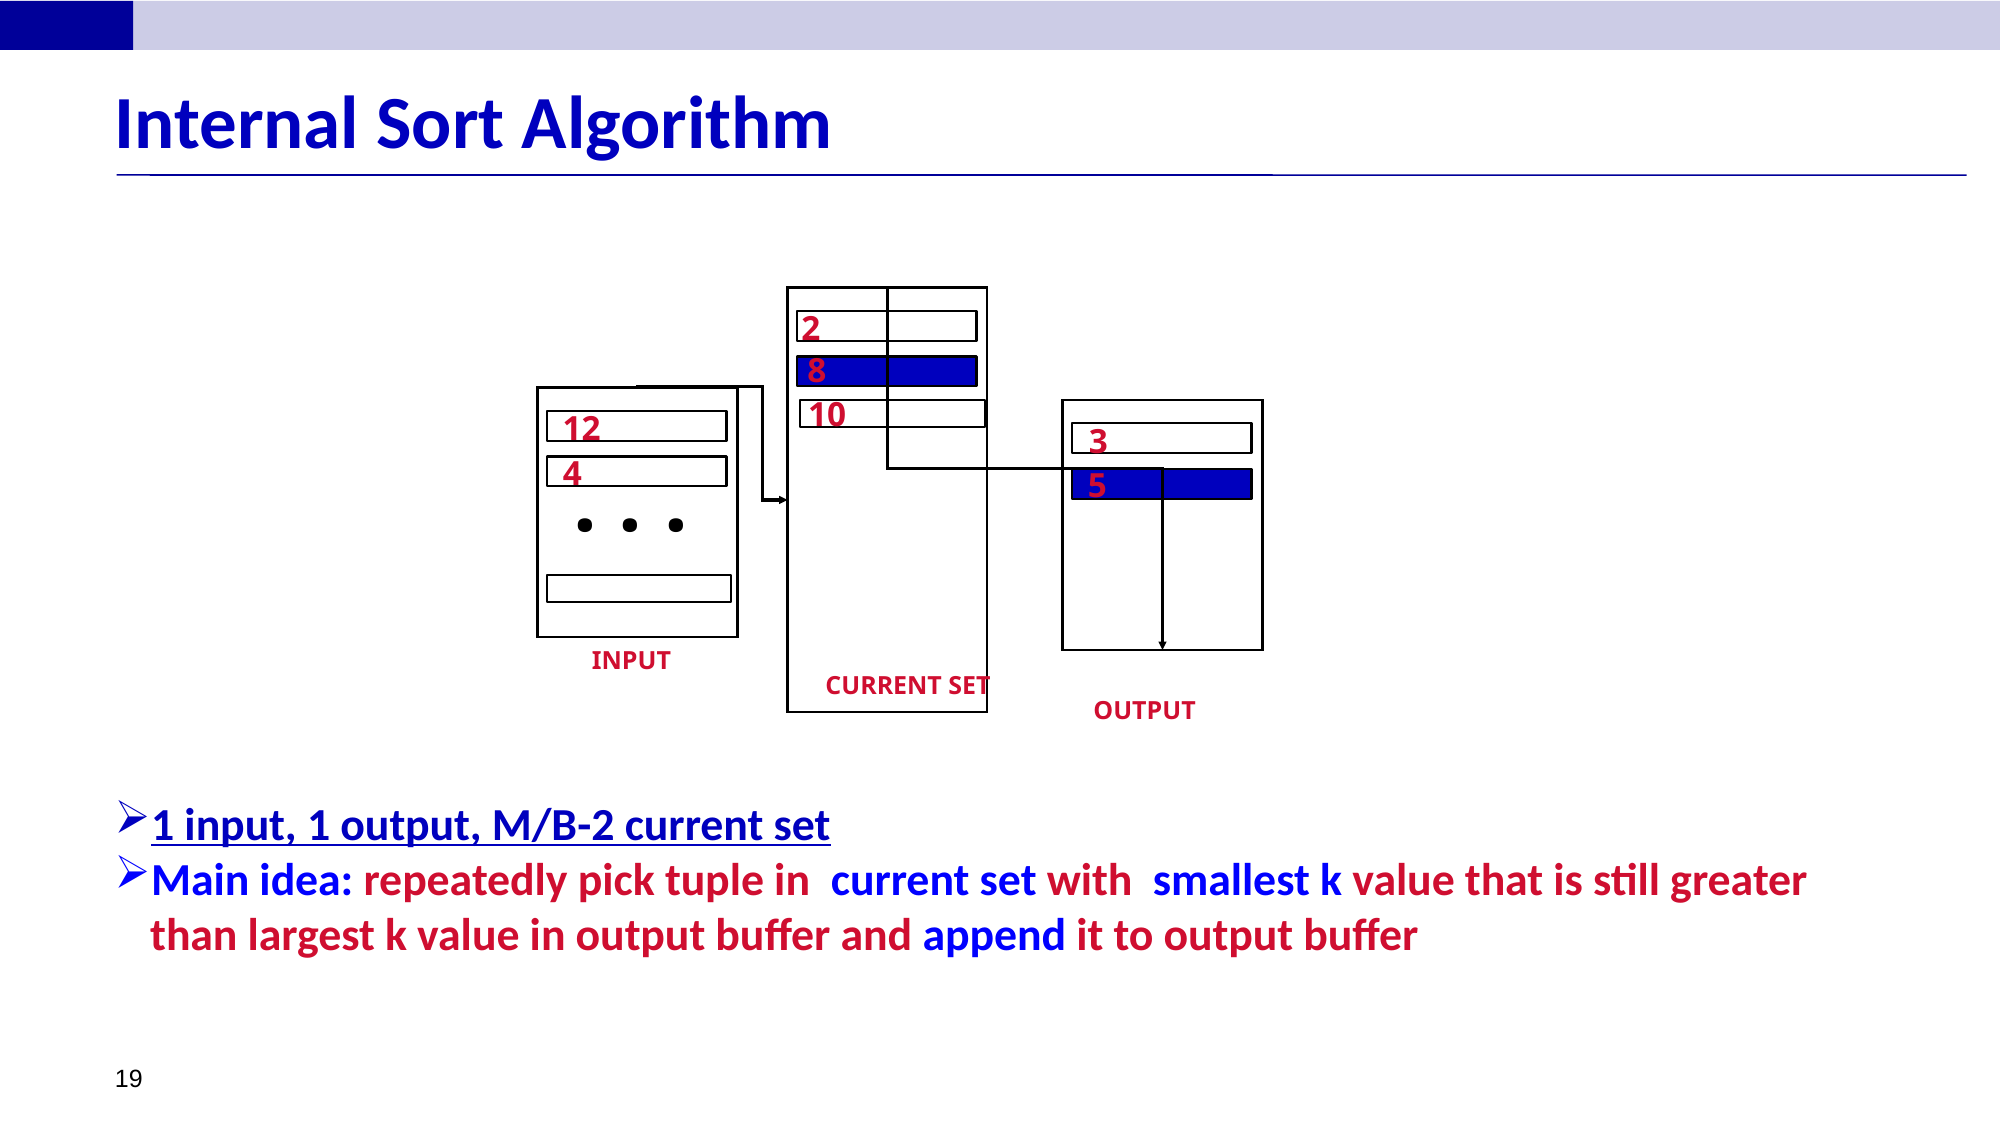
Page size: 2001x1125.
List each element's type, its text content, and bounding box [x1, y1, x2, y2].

text_box INPUT [577, 637, 686, 683]
text_box [787, 355, 988, 713]
text_box 10 [793, 386, 838, 441]
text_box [656, 368, 769, 519]
text_box 1 input, 1 output, M/B-2 current set Main idea: repeatedly pick tuple in current set with smallest k value that is still greater than largest k value in output buffer and append it to output buffer [99, 787, 1838, 968]
text_box [537, 387, 738, 638]
title Internal Sort Algorithm [99, 49, 2000, 188]
text_box CURRENT SET [810, 662, 1006, 707]
text_box 4 [548, 444, 597, 500]
text_box 12 [548, 399, 616, 455]
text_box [843, 330, 1207, 607]
text_box [787, 287, 886, 341]
text_box 8 [792, 341, 838, 397]
text_box [889, 287, 988, 329]
text_box [559, 381, 591, 399]
text_box 2 [786, 299, 836, 355]
text_box OUTPUT [1078, 687, 1212, 733]
text_box [1062, 616, 1162, 650]
text_box [1163, 399, 1263, 650]
slide_number 19 [99, 1024, 567, 1101]
